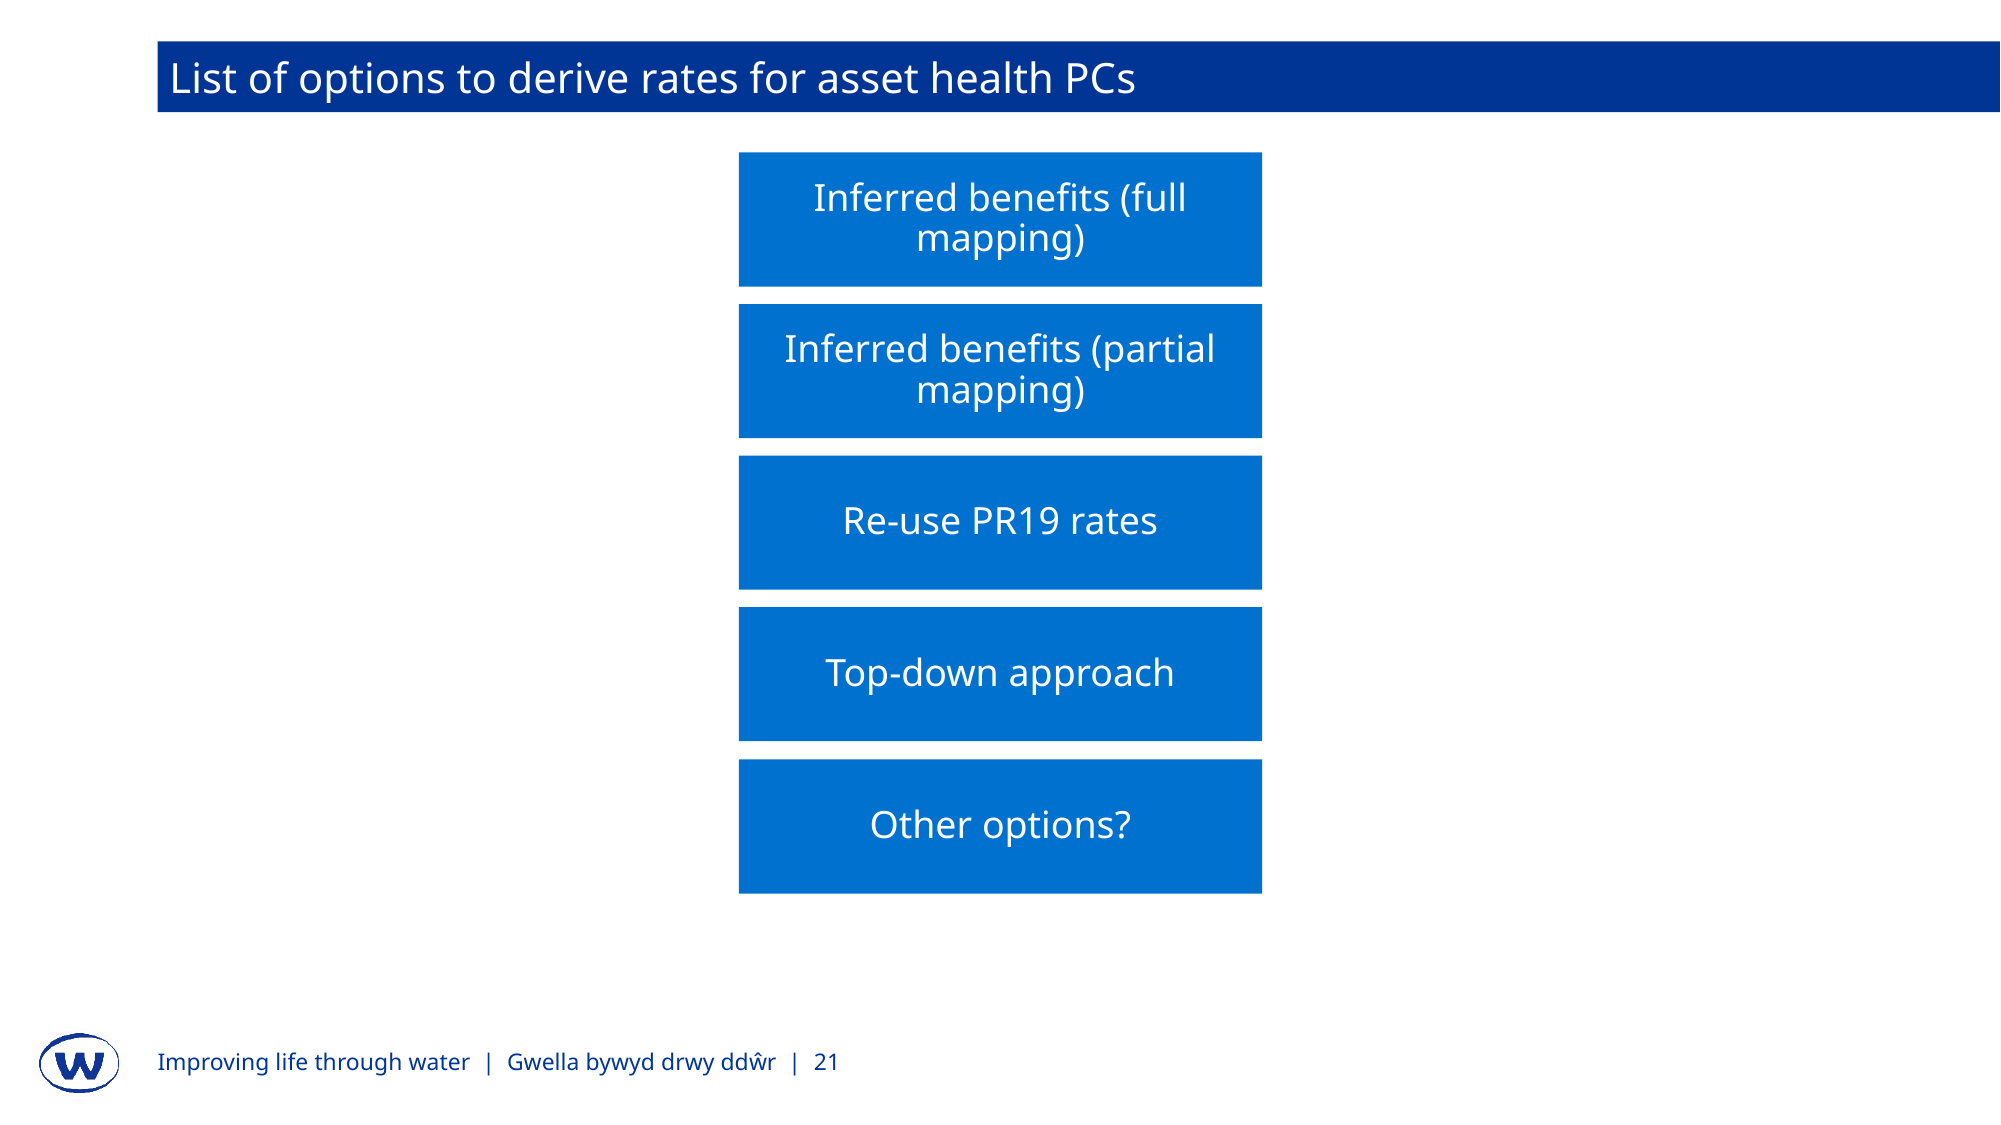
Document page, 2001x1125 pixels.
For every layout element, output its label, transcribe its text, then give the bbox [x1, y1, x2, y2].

text_box Other options? [737, 757, 1264, 896]
text_box Inferred benefits (full mapping) [737, 150, 1264, 289]
picture [39, 1033, 119, 1093]
list List of options to derive rates for asset health PCs [157, 41, 2000, 113]
text_box Re-use PR19 rates [737, 453, 1264, 592]
text_box Top-down approach [737, 605, 1264, 743]
text_box Inferred benefits (partial mapping) [737, 302, 1264, 440]
